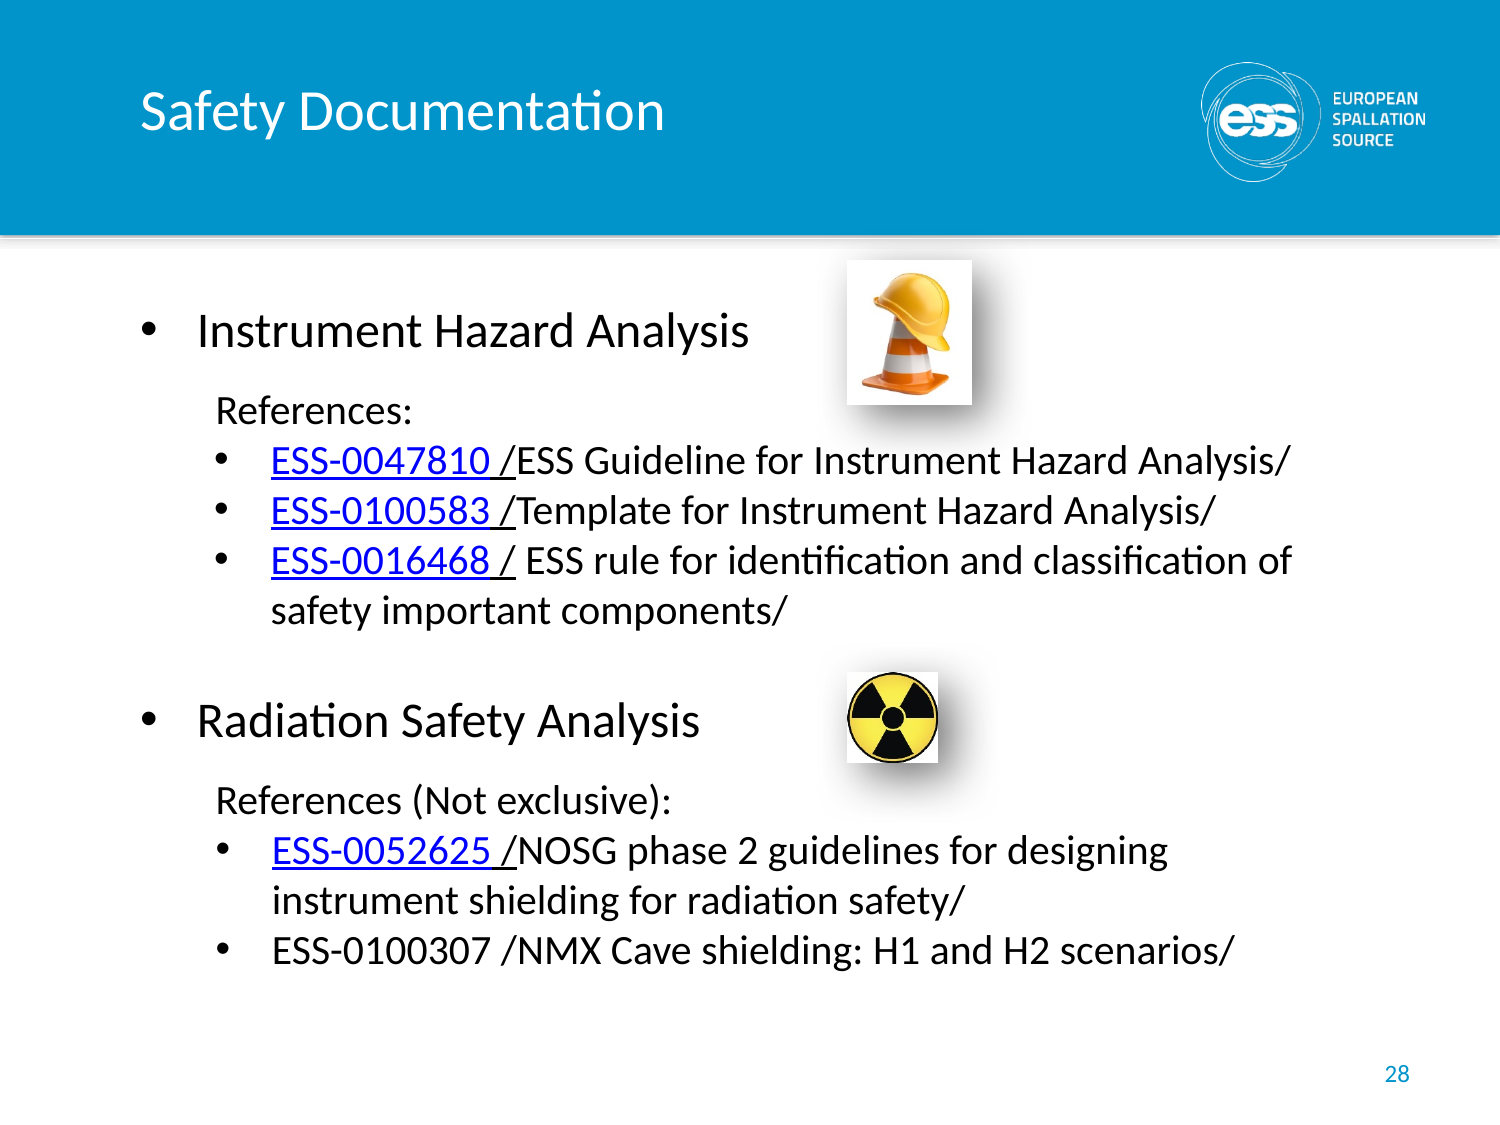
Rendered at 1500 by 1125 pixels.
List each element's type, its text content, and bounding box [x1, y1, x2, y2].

picture [1346, 93, 1352, 104]
picture [1364, 114, 1369, 125]
picture [1391, 113, 1402, 124]
picture [1372, 114, 1378, 125]
picture [1333, 134, 1340, 146]
picture [1413, 93, 1417, 104]
slide_number 28 [1350, 1042, 1425, 1103]
picture [847, 260, 972, 405]
picture [1220, 104, 1299, 137]
picture [1397, 97, 1405, 104]
picture [847, 671, 939, 763]
picture [1343, 134, 1363, 146]
picture [1408, 93, 1412, 104]
picture [1343, 113, 1351, 124]
picture [1405, 113, 1413, 125]
text_box Instrument Hazard Analysis References: ESS-0047810 /ESS Guideline for Instrument Hazard Analysis/ ESS-0100583 /Template for Instrument Hazard Analysis/ ESS-0016468 / ESS rule for identification and classification of safety important components/ Radiation Safety Analysis References (Not exclusive): ESS-0052625 /NOSG phase 2 guidelines for designing instrument shielding for radiation safety/ ESS-0100307 /NMX Cave shielding: H1 and H2 scenarios/ [125, 260, 1350, 1125]
picture [1334, 93, 1341, 104]
picture [1388, 93, 1394, 104]
picture [1366, 134, 1383, 146]
picture [1333, 113, 1340, 125]
picture [1355, 92, 1374, 104]
picture [1377, 93, 1385, 104]
picture [1416, 113, 1420, 123]
picture [1381, 113, 1389, 125]
text_box Safety Documentation [125, 64, 1011, 150]
picture [1386, 134, 1392, 146]
picture [1352, 113, 1361, 125]
